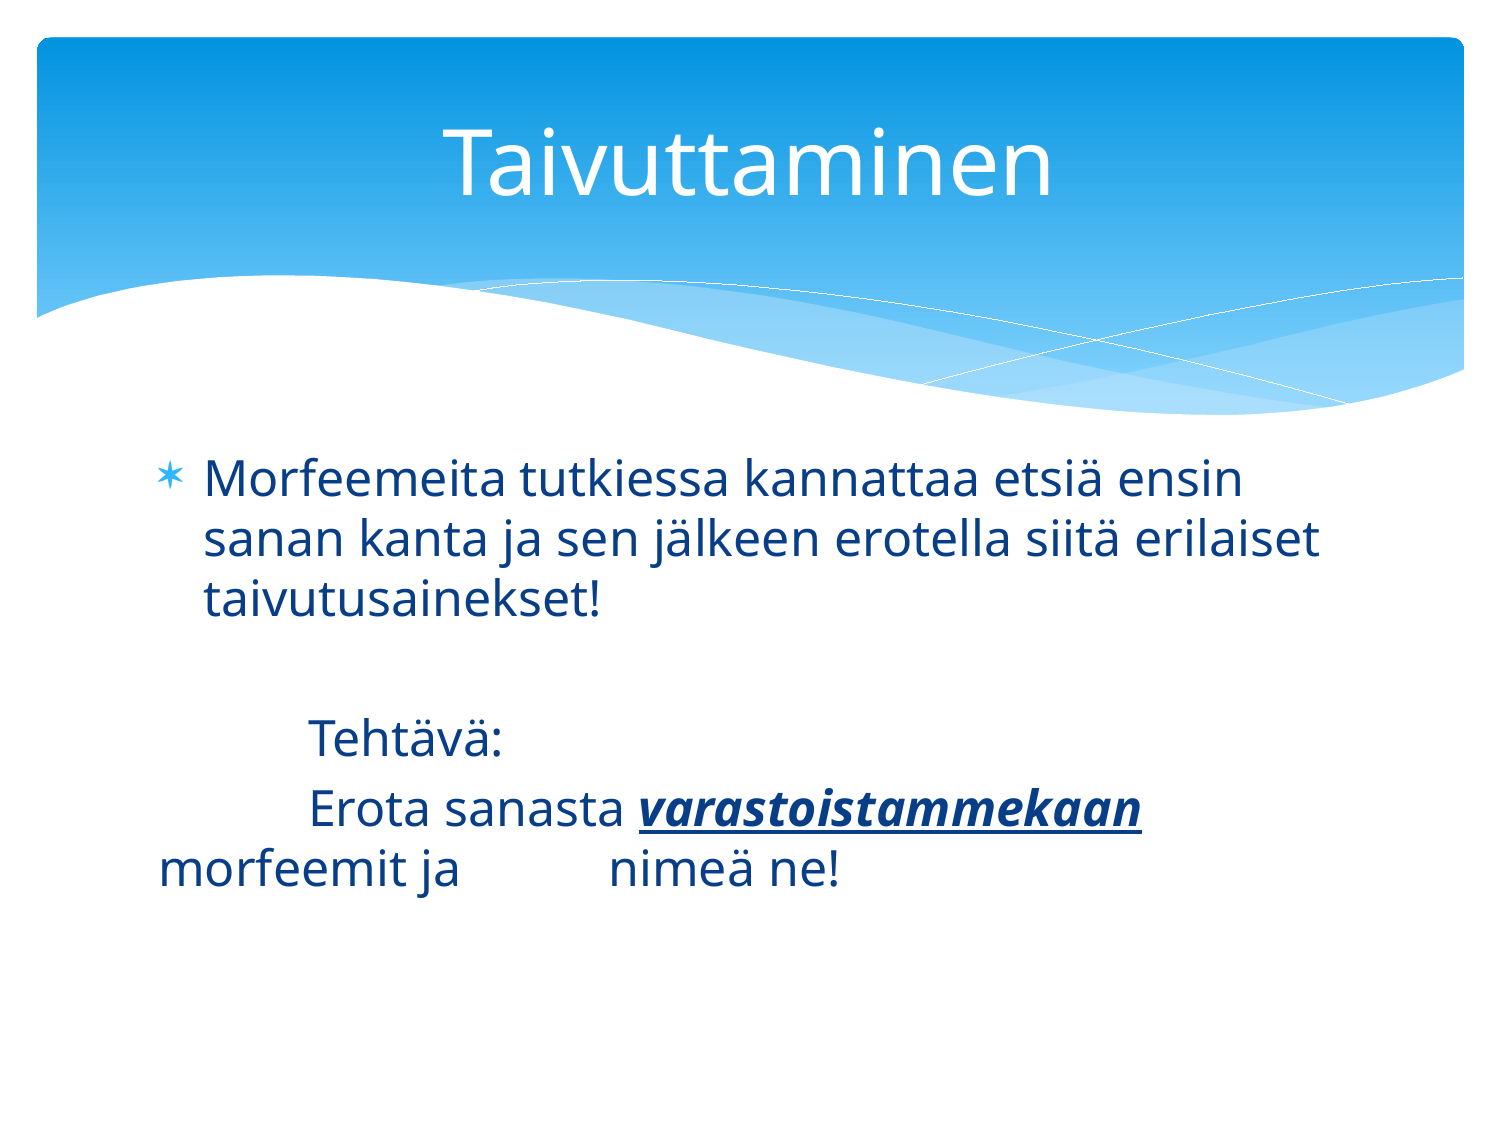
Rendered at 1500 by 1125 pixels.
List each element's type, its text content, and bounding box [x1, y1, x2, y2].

title Taivuttaminen [75, 55, 1425, 261]
list Morfeemeita tutkiessa kannattaa etsiä ensin sanan kanta ja sen jälkeen erotella siitä erilaiset taivutusainekset! Tehtävä: Erota sanasta varastoistammekaan morfeemit ja nimeä ne! [143, 438, 1359, 1005]
